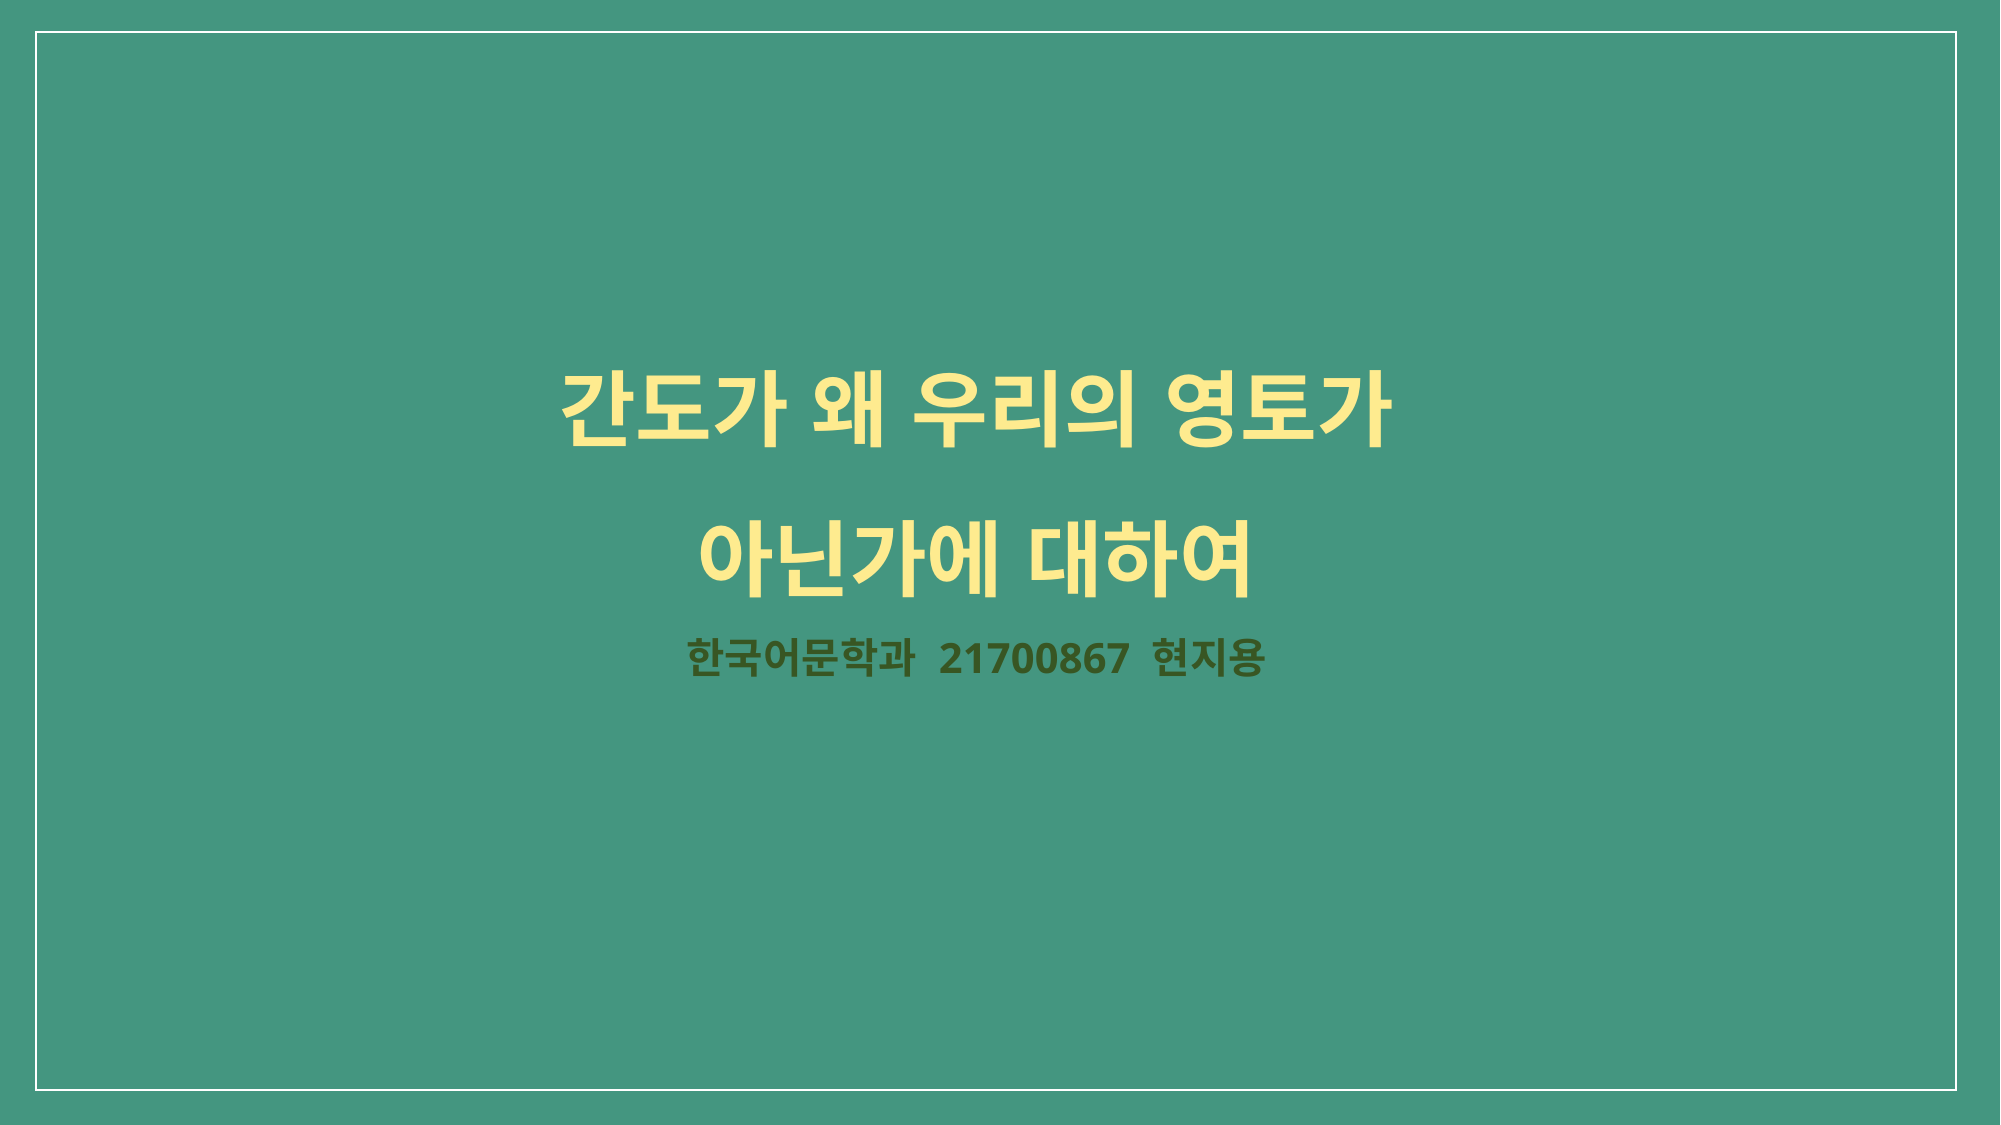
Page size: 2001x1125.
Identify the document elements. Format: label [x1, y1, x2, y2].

text_box [35, 31, 1957, 1091]
